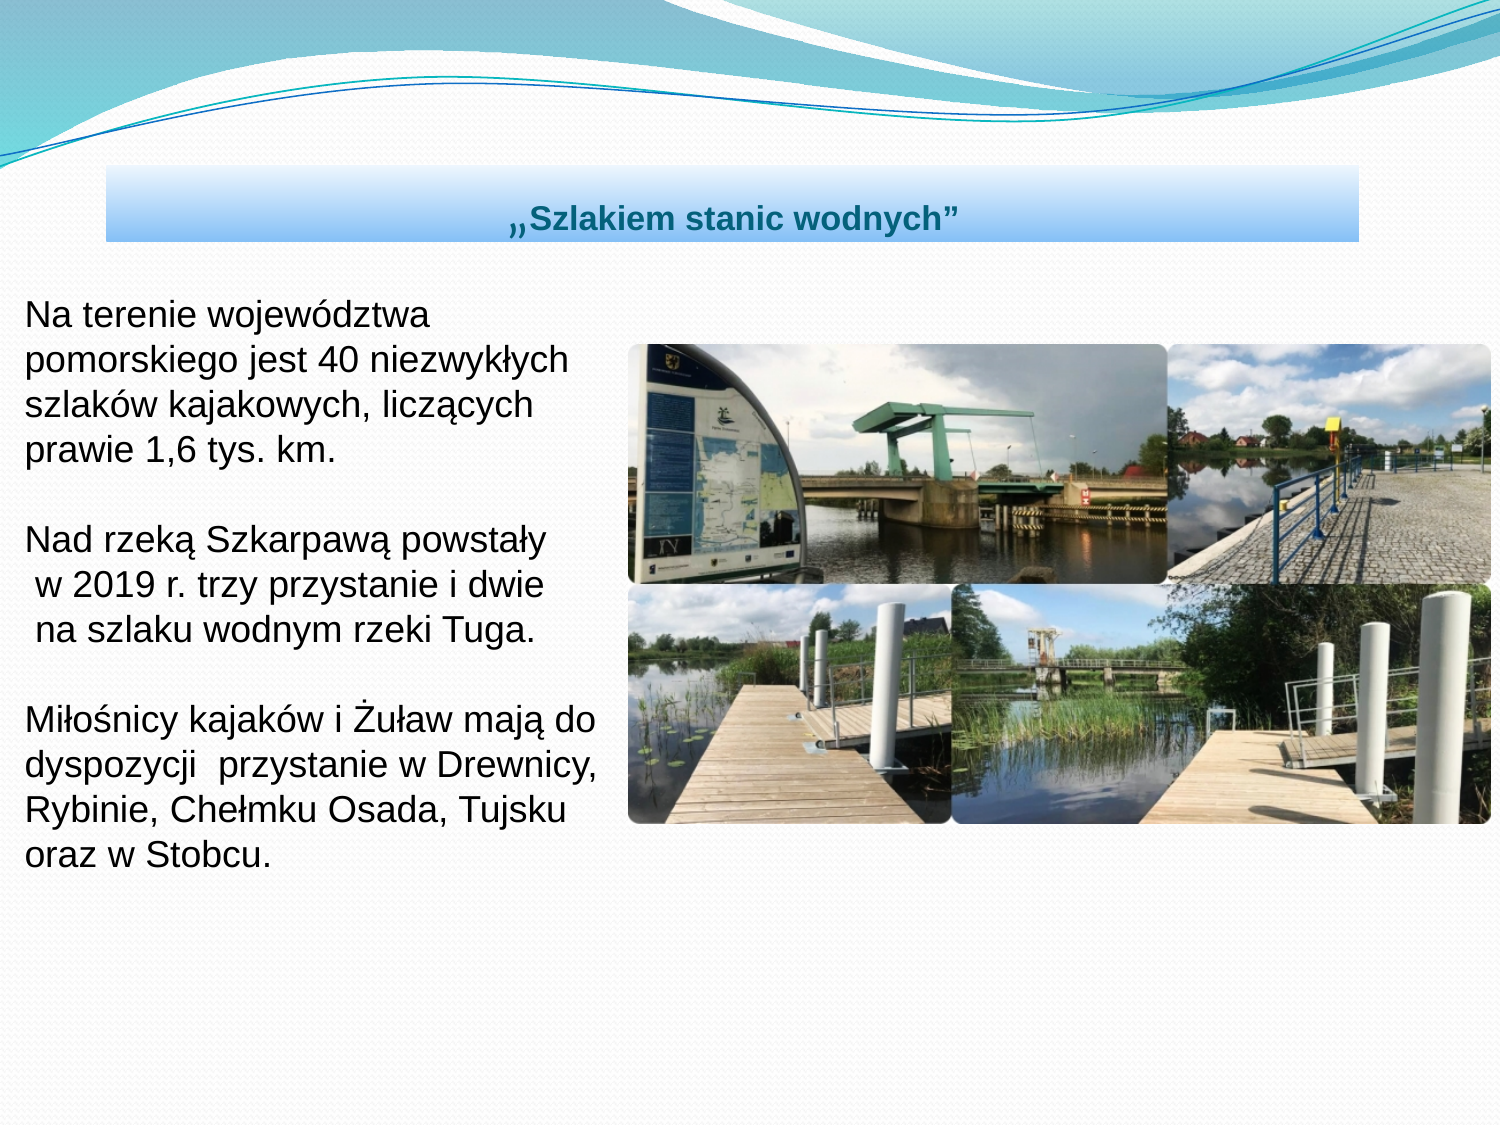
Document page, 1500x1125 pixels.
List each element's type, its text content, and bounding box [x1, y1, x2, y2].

title „Szlakiem stanic wodnych” [106, 165, 1359, 242]
text_box Na terenie województwa pomorskiego jest 40 niezwykłych szlaków kajakowych, liczących prawie 1,6 tys. km. Nad rzeką Szkarpawą powstały w 2019 r. trzy przystanie i dwie na szlaku wodnym rzeki Tuga. Miłośnicy kajaków i Żuław mają do dyspozycji przystanie w Drewnicy, Rybinie, Chełmku Osada, Tujsku oraz w Stobcu. [9, 282, 657, 883]
picture [628, 343, 1491, 825]
